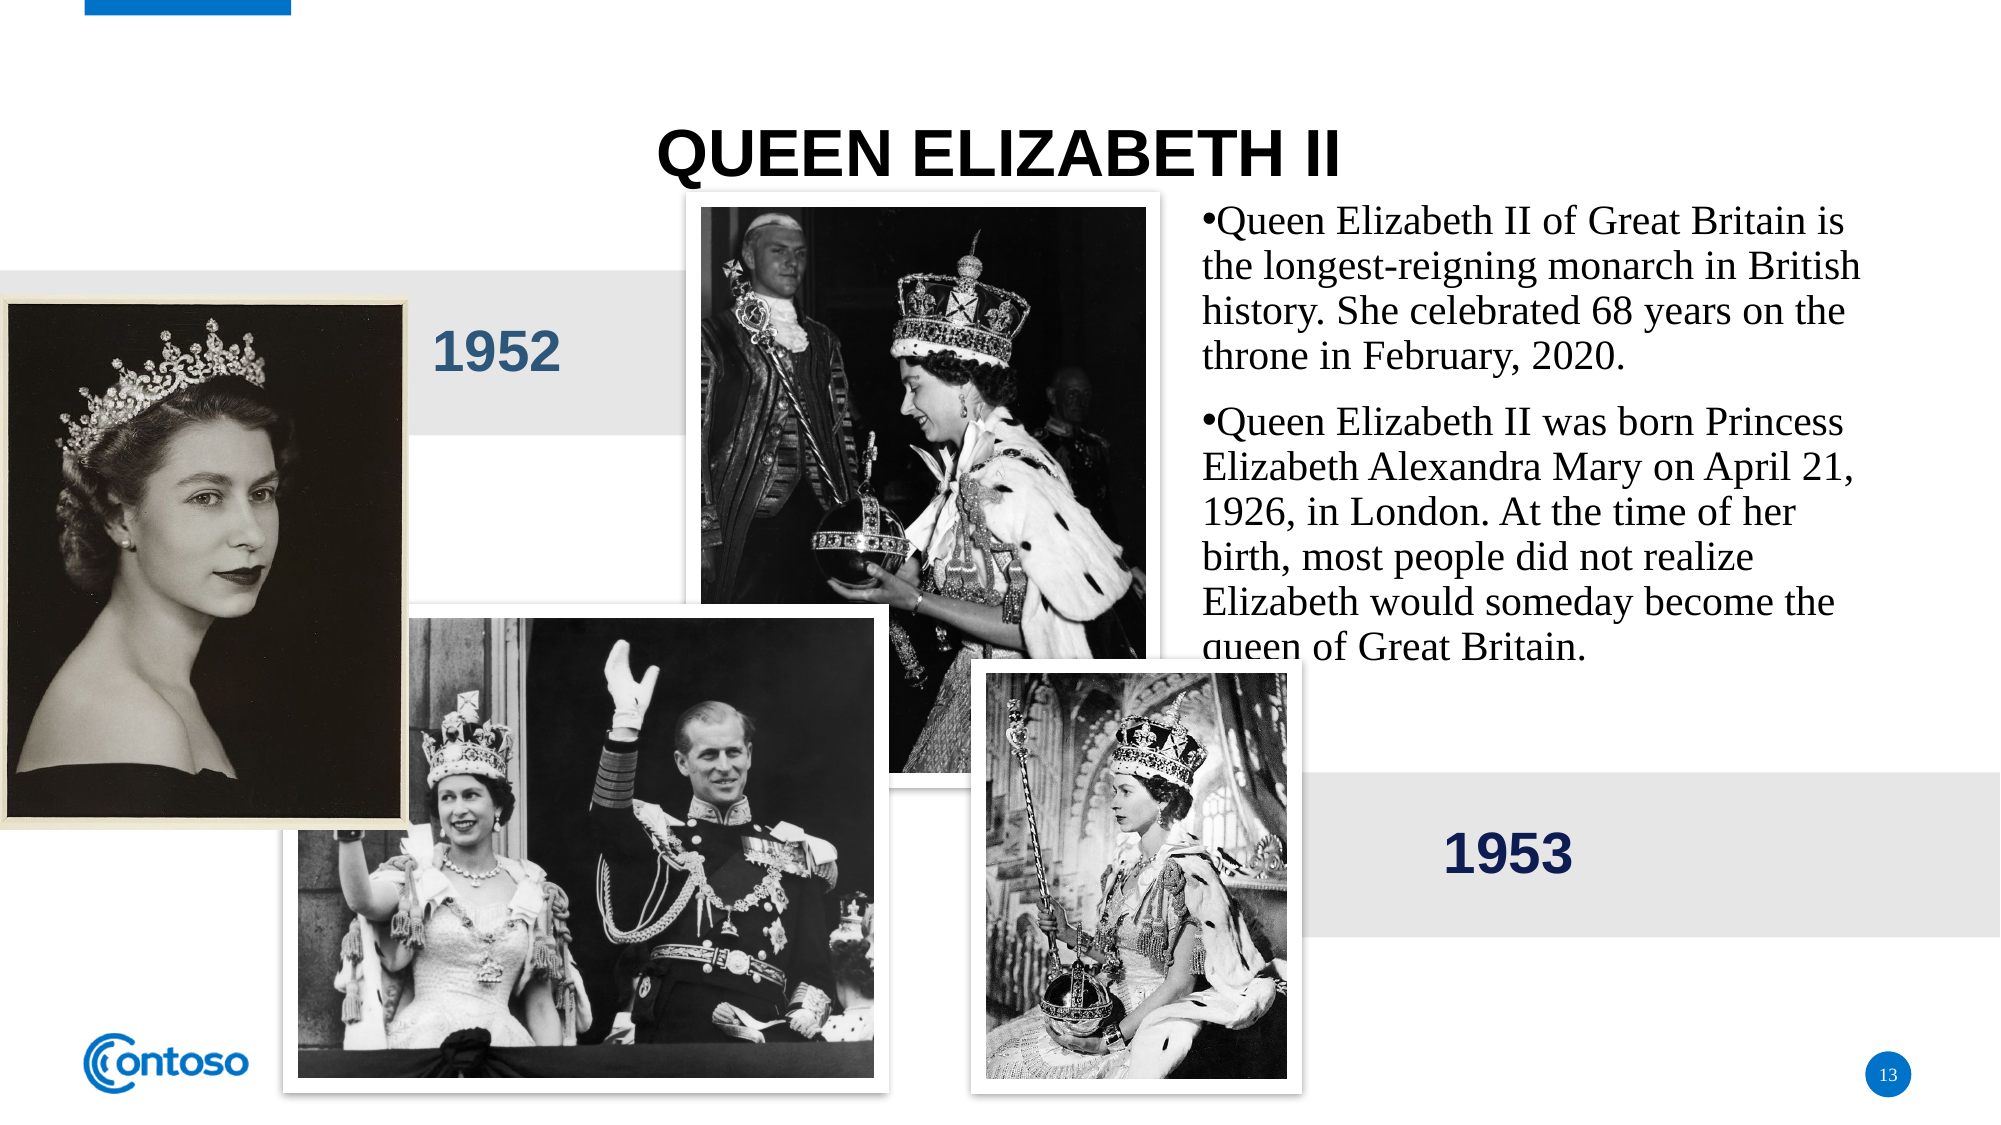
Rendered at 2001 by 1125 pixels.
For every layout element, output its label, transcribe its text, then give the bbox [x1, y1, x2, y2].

title Queen Elizabeth II [84, 40, 1914, 192]
list Queen Elizabeth II of Great Britain is the longest-reigning monarch in British history. She celebrated 68 years on the throne in February, 2020. Queen Elizabeth II was born Princess Elizabeth Alexandra Mary on April 21, 1926, in London. At the time of her birth, most people did not realize Elizabeth would someday become the queen of Great Britain. [1202, 270, 1871, 736]
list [0, 294, 409, 830]
slide_number 13 [1864, 1059, 1913, 1090]
picture [77, 1027, 254, 1095]
picture [297, 206, 1288, 1080]
list 1952 [409, 312, 681, 394]
list 1953 [1308, 814, 1792, 896]
